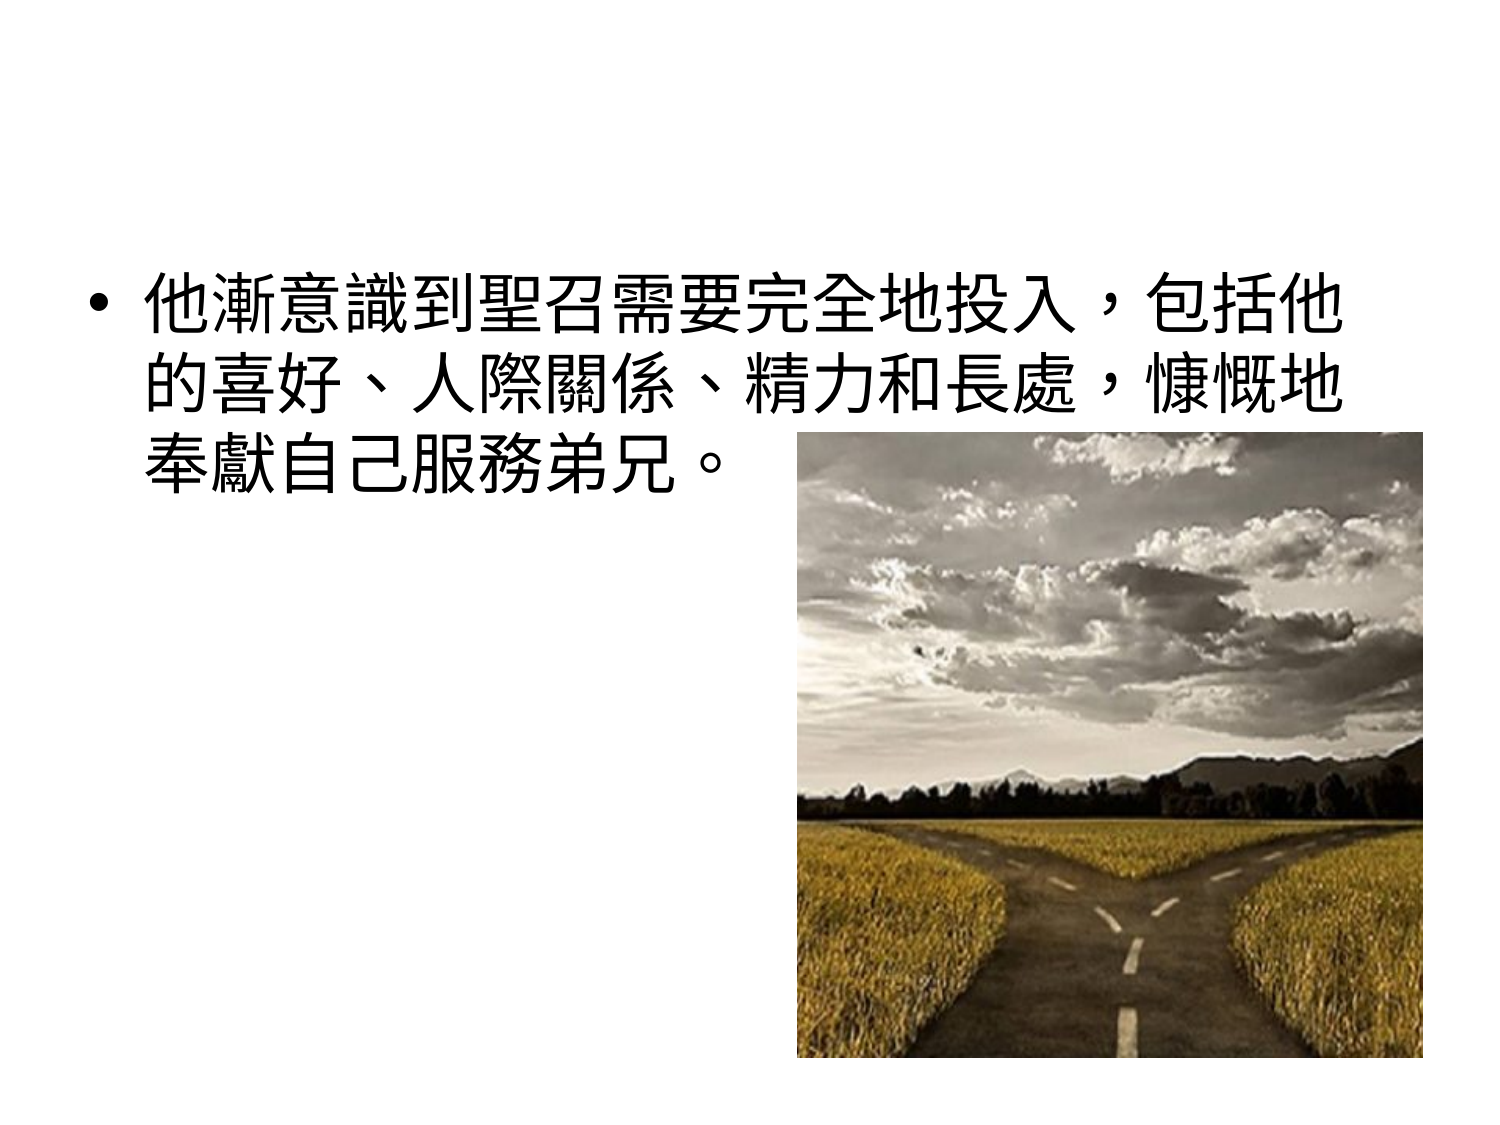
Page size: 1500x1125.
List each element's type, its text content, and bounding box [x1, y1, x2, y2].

picture [796, 432, 1423, 1058]
list 他漸意識到聖召需要完全地投入，包括他的喜好、人際關係、精力和長處，慷慨地奉獻自己服務弟兄。 [72, 160, 1423, 904]
